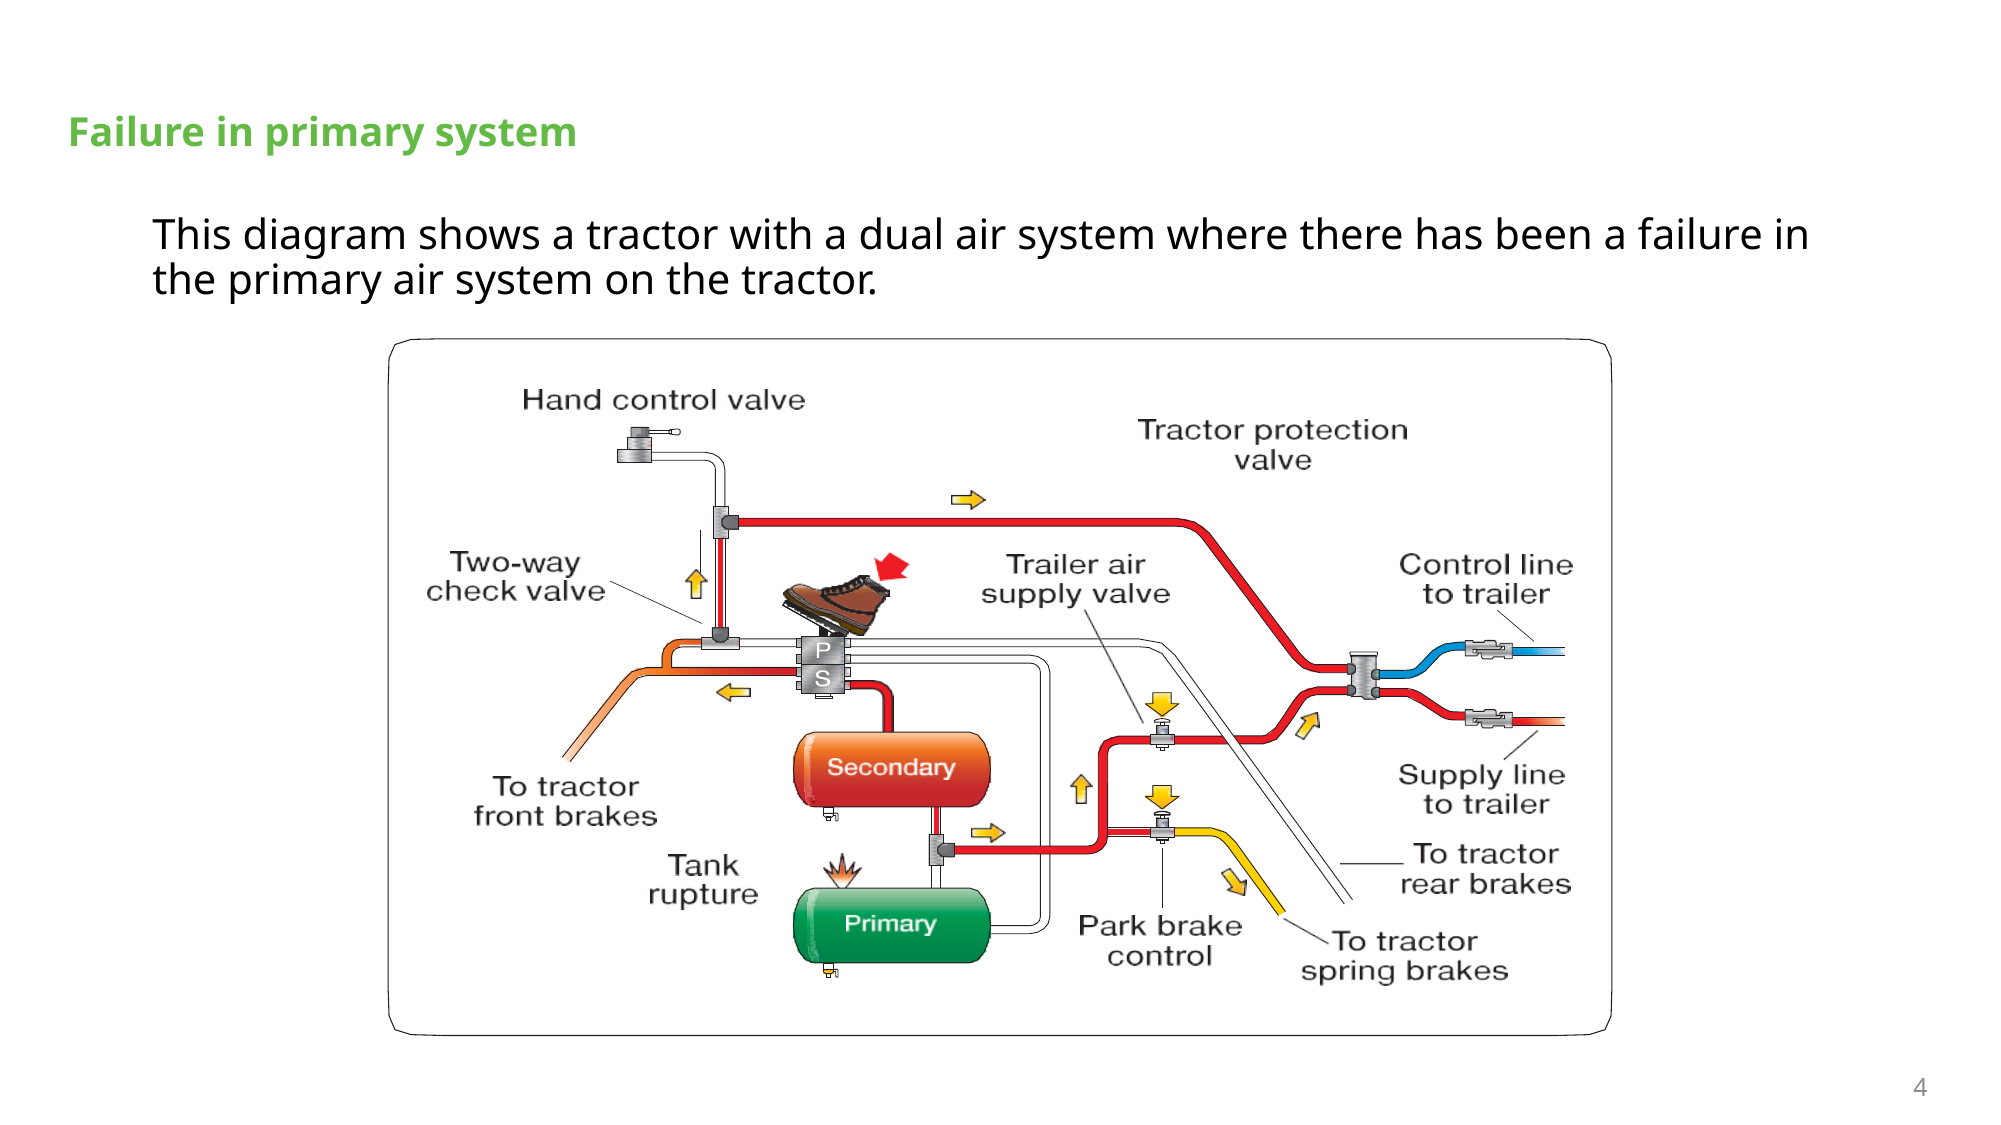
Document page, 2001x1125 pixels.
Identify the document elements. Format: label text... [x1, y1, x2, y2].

slide_number 4 [1477, 1045, 1928, 1106]
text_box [388, 338, 1612, 1036]
title Failure in primary system [67, 112, 1831, 189]
list This diagram shows a tractor with a dual air system where there has been a failure in the primary air system on the tractor. [137, 205, 1863, 379]
